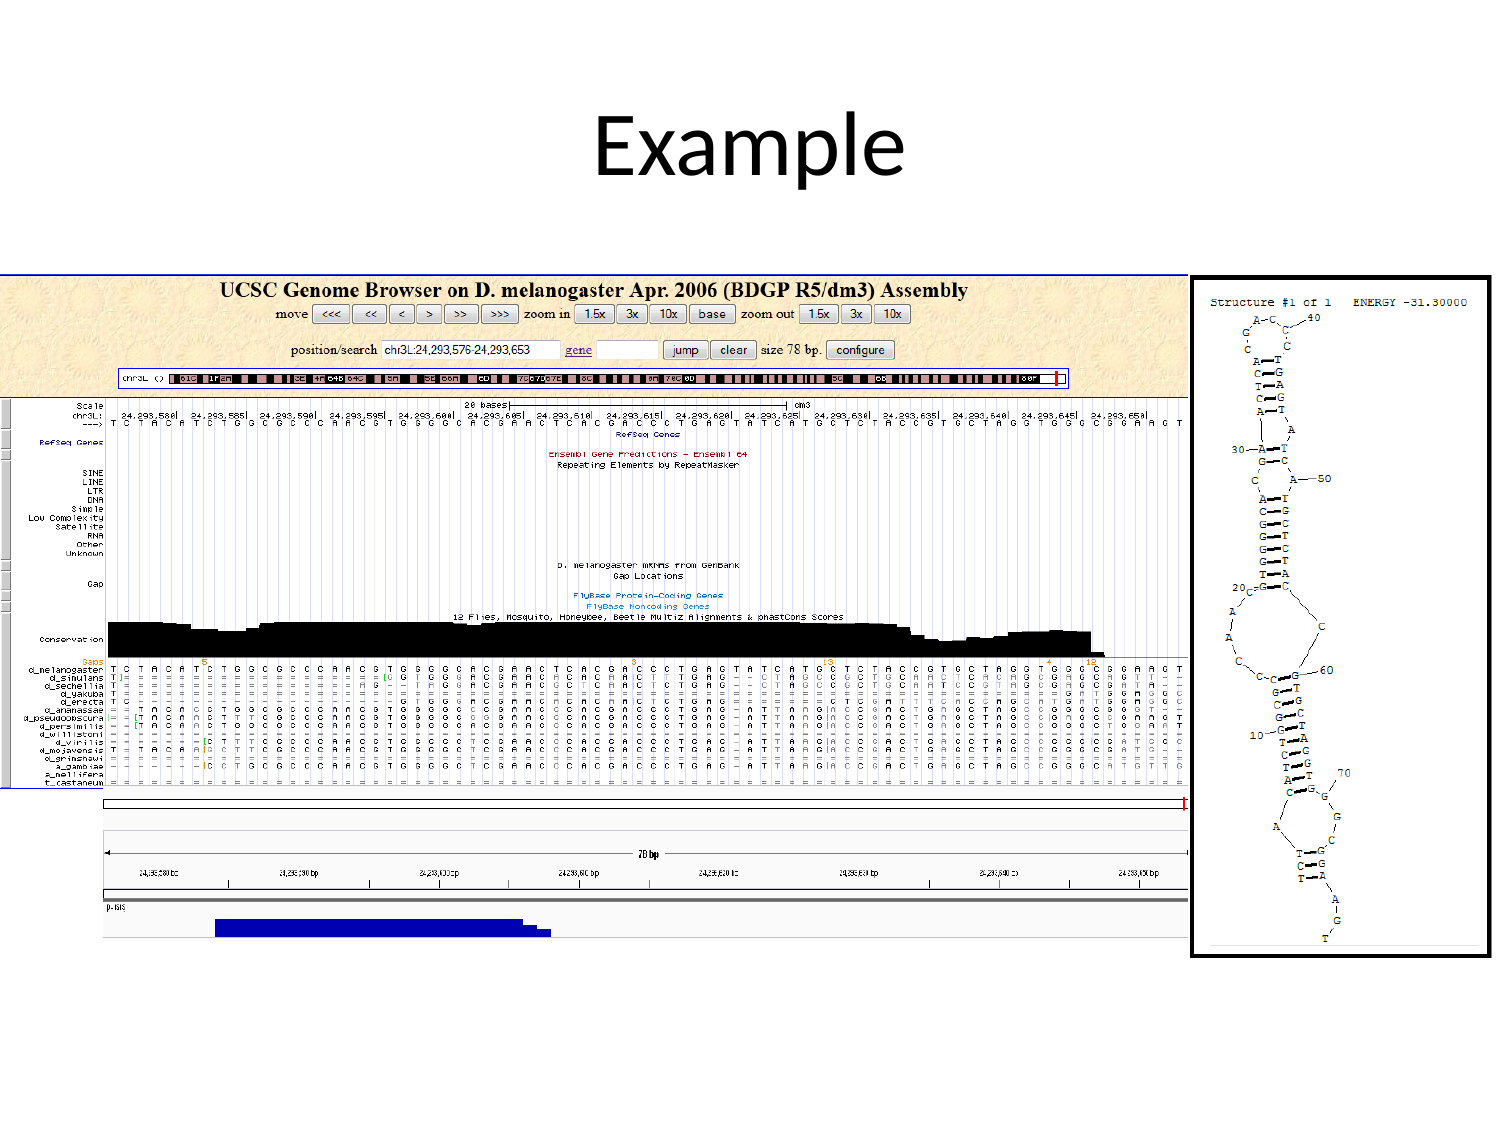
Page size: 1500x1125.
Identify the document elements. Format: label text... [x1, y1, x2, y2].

picture [0, 274, 1500, 964]
title Example [75, 45, 1425, 233]
